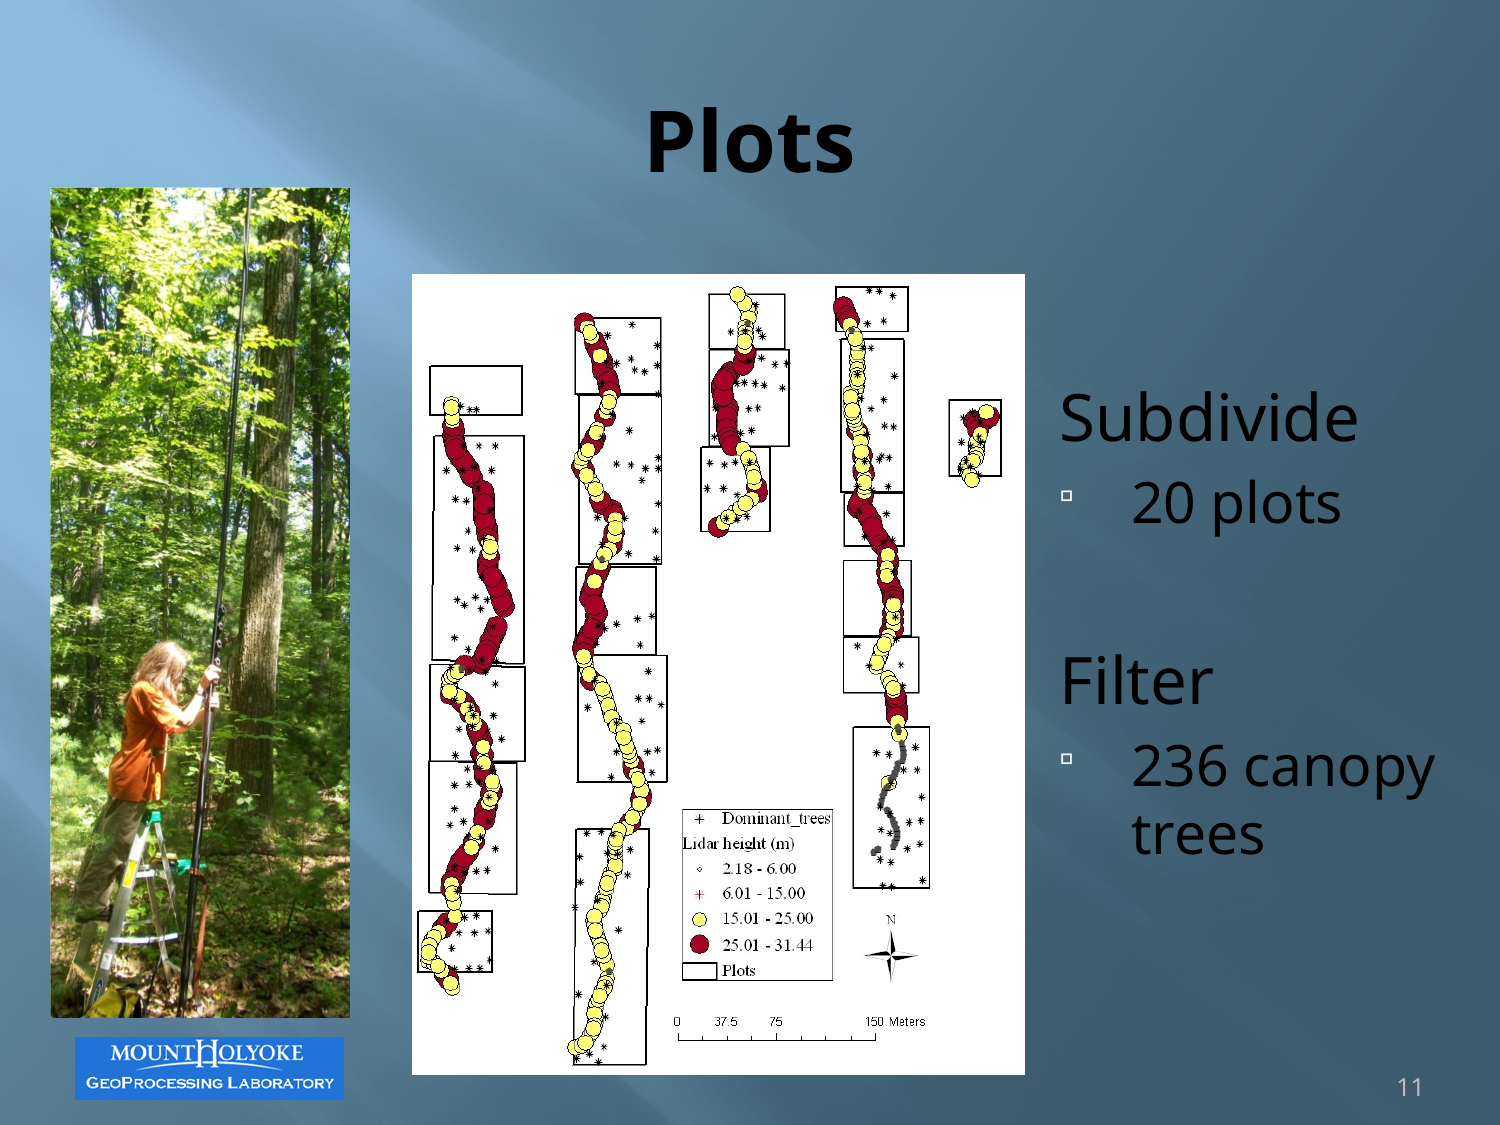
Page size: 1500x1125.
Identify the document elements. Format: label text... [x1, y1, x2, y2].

title Plots [75, 45, 1425, 233]
slide_number 11 [1299, 1052, 1425, 1113]
list Subdivide 20 plots Filter 236 canopy trees [1049, 287, 1500, 875]
picture [75, 1037, 344, 1100]
picture [0, 188, 1025, 1076]
